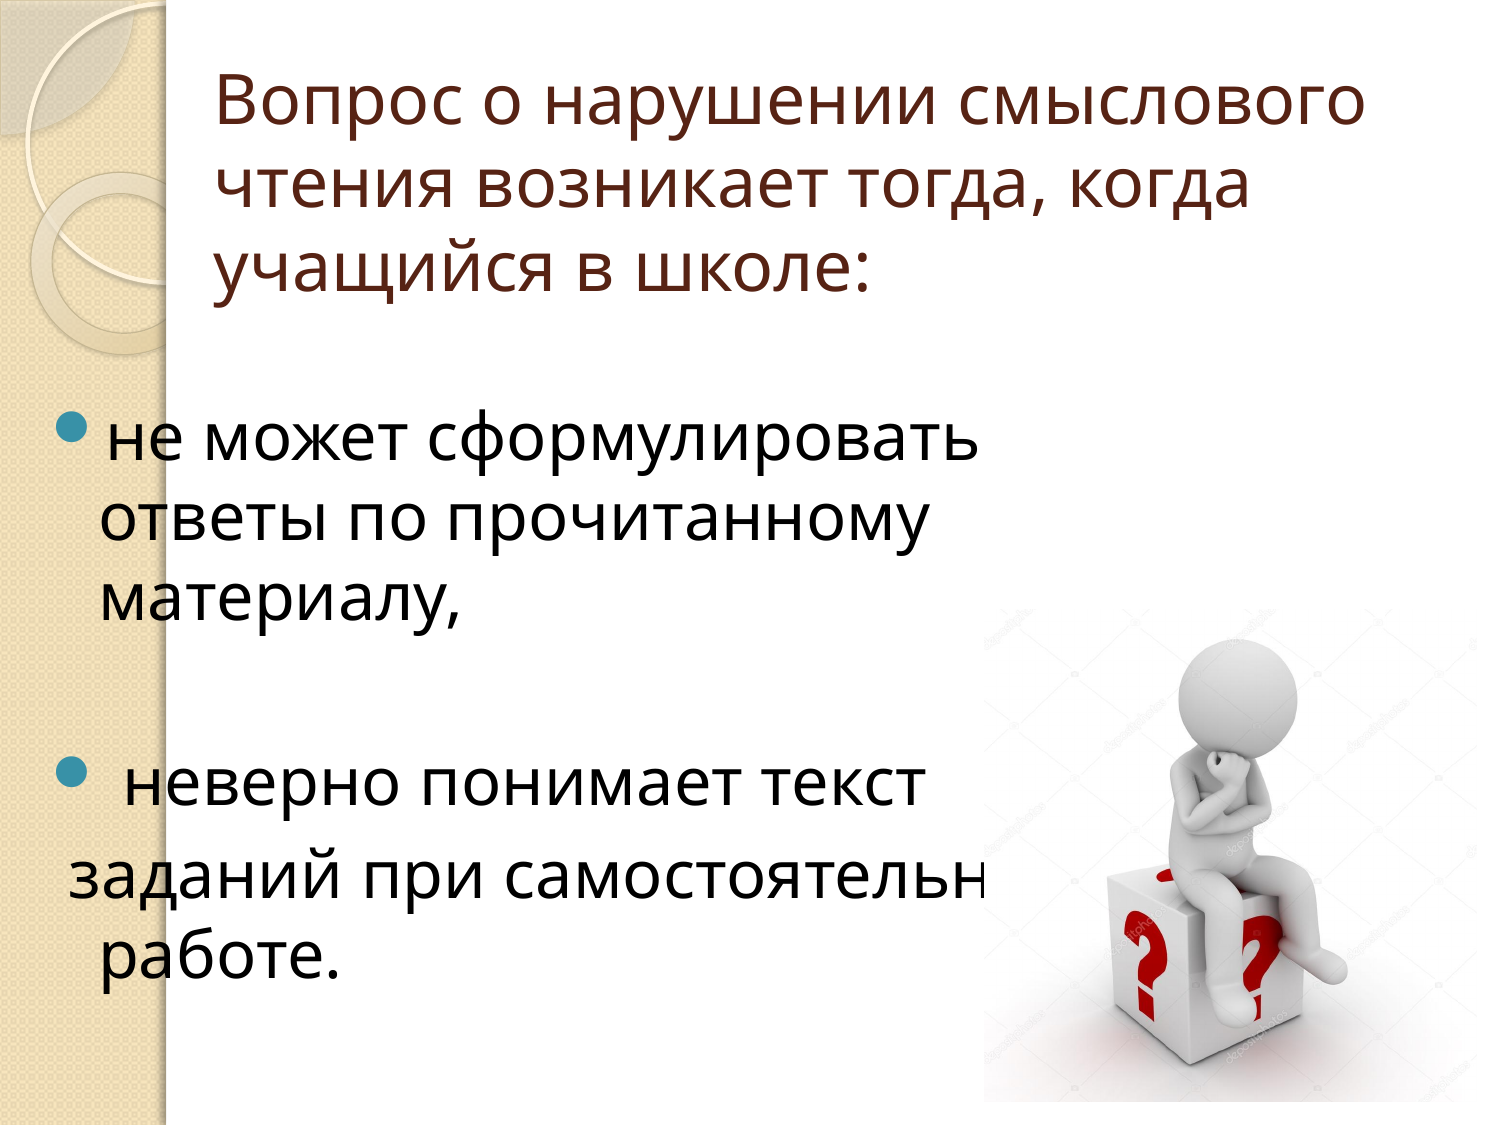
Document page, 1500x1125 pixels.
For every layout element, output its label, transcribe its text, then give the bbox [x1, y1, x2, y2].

picture [984, 609, 1477, 1102]
list не может сформулировать ответы по прочитанному материалу, неверно понимает текст заданий при самостоятельной работе. [23, 386, 1172, 1025]
title Вопрос о нарушении смыслового чтения возникает тогда, когда учащийся в школе: [199, 45, 1466, 399]
